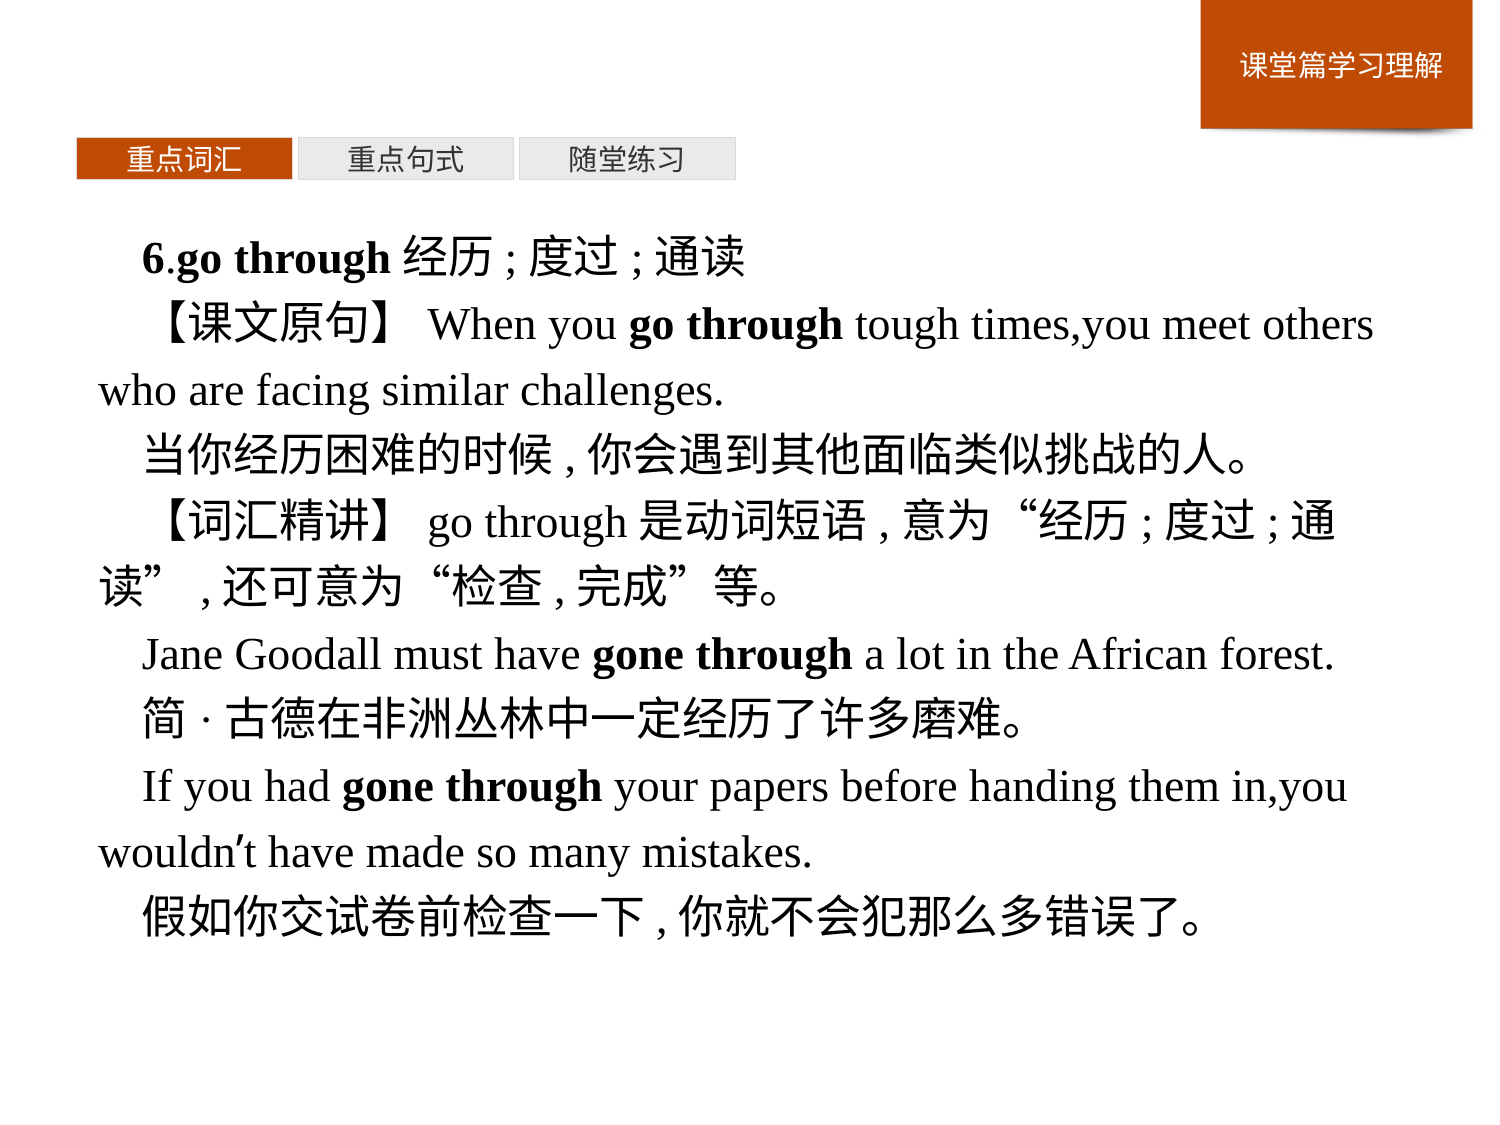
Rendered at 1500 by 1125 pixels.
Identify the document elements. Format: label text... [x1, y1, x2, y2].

text_box 6.go through经历;度过;通读 【课文原句】When you go through tough times,you meet others who are facing similar challenges. 当你经历困难的时候,你会遇到其他面临类似挑战的人。 【词汇精讲】go through是动词短语,意为“经历;度过;通读”,还可意为“检查,完成”等。 Jane Goodall must have gone through a lot in the African forest. 简·古德在非洲丛林中一定经历了许多磨难。 If you had gone through your papers before handing them in,you wouldn’t have made so many mistakes. 假如你交试卷前检查一下,你就不会犯那么多错误了。 [83, 209, 1417, 950]
text_box 重点句式 [296, 135, 516, 182]
text_box 重点词汇 [75, 135, 294, 182]
picture [1200, 0, 1490, 140]
text_box 随堂练习 [518, 135, 737, 182]
